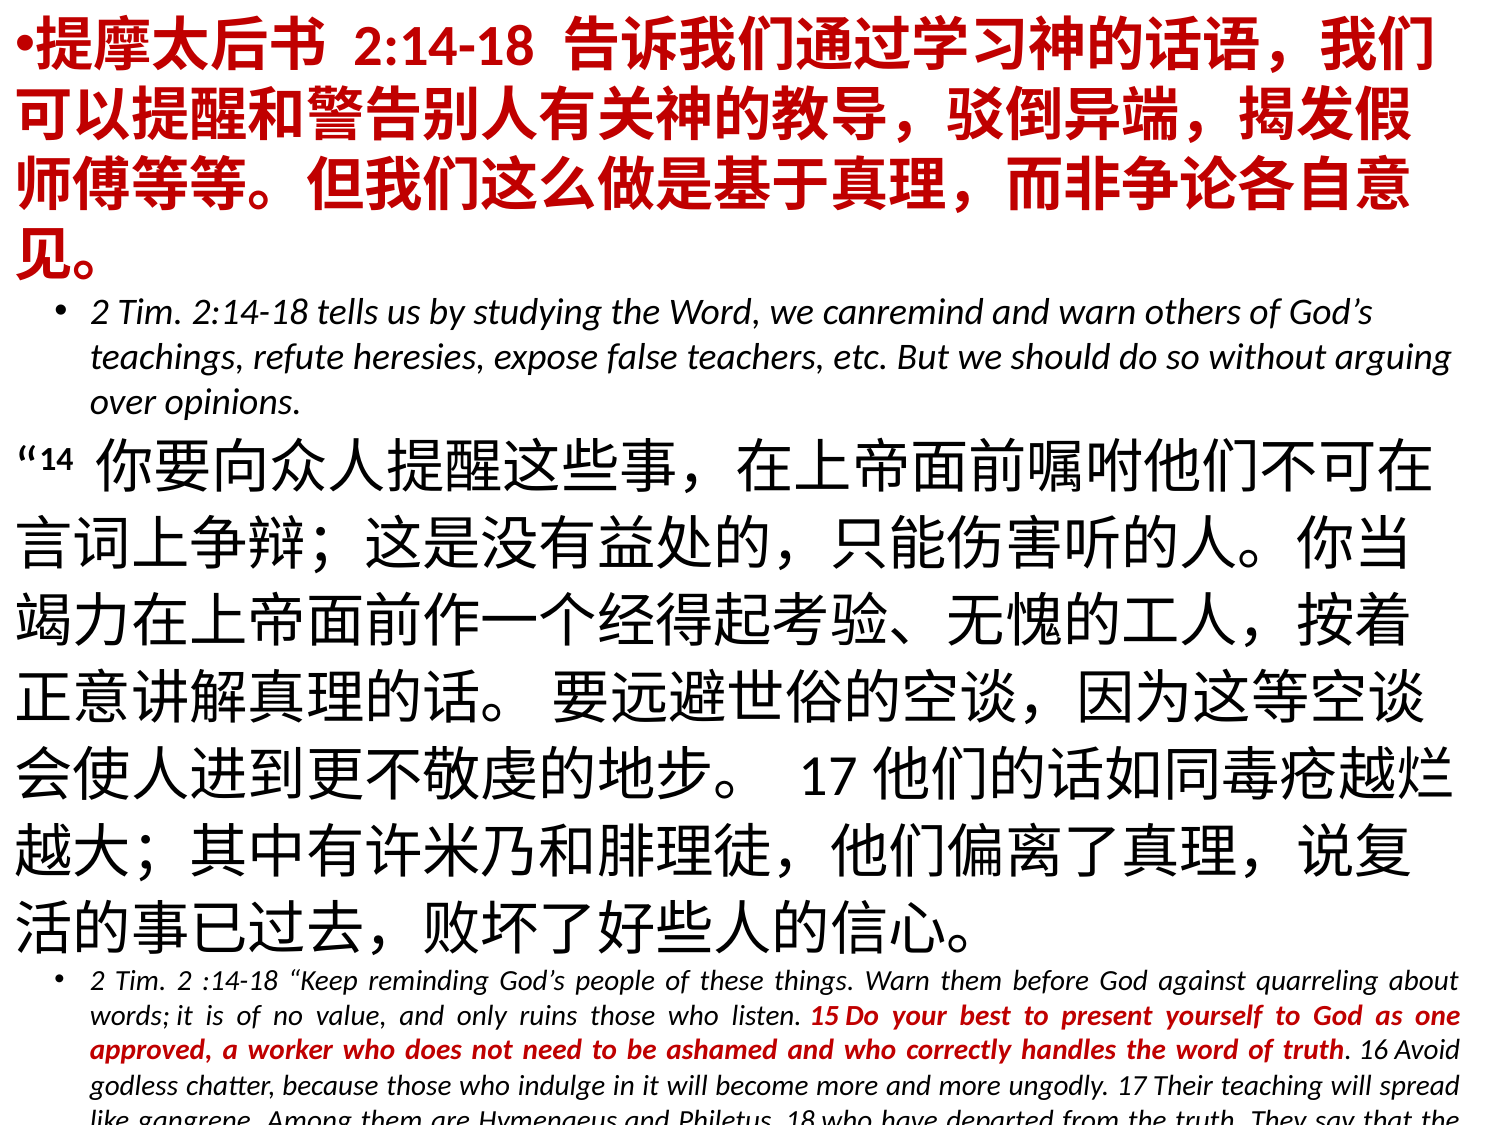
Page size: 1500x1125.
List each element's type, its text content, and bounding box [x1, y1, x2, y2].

text_box 提摩太后书 2:14-18 告诉我们通过学习神的话语，我们可以提醒和警告别人有关神的教导，驳倒异端，揭发假师傅等等。但我们这么做是基于真理，而非争论各自意见。 2 Tim. 2:14-18 tells us by studying the Word, we canremind and warn others of God’s teachings, refute heresies, expose false teachers, etc. But we should do so without arguing over opinions. “14 你要向众人提醒这些事，在上帝面前嘱咐他们不可在言词上争辩；这是没有益处的，只能伤害听的人。你当竭力在上帝面前作一个经得起考验、无愧的工人，按着正意讲解真理的话。 要远避世俗的空谈，因为这等空谈会使人进到更不敬虔的地步。 17他们的话如同毒疮越烂越大；其中有许米乃和腓理徒，他们偏离了真理，说复活的事已过去，败坏了好些人的信心。 2 Tim. 2 :14-18 “Keep reminding God’s people of these things. Warn them before God against quarreling about words; it is of no value, and only ruins those who listen. 15 Do your best to present yourself to God as one approved, a worker who does not need to be ashamed and who correctly handles the word of truth. 16 Avoid godless chatter, because those who indulge in it will become more and more ungodly. 17 Their teaching will spread like gangrene. Among them are Hymenaeus and Philetus, 18 who have departed from the truth. They say that the resurrection has already taken place, and they destroy the faith of some. [0, 0, 1477, 1125]
